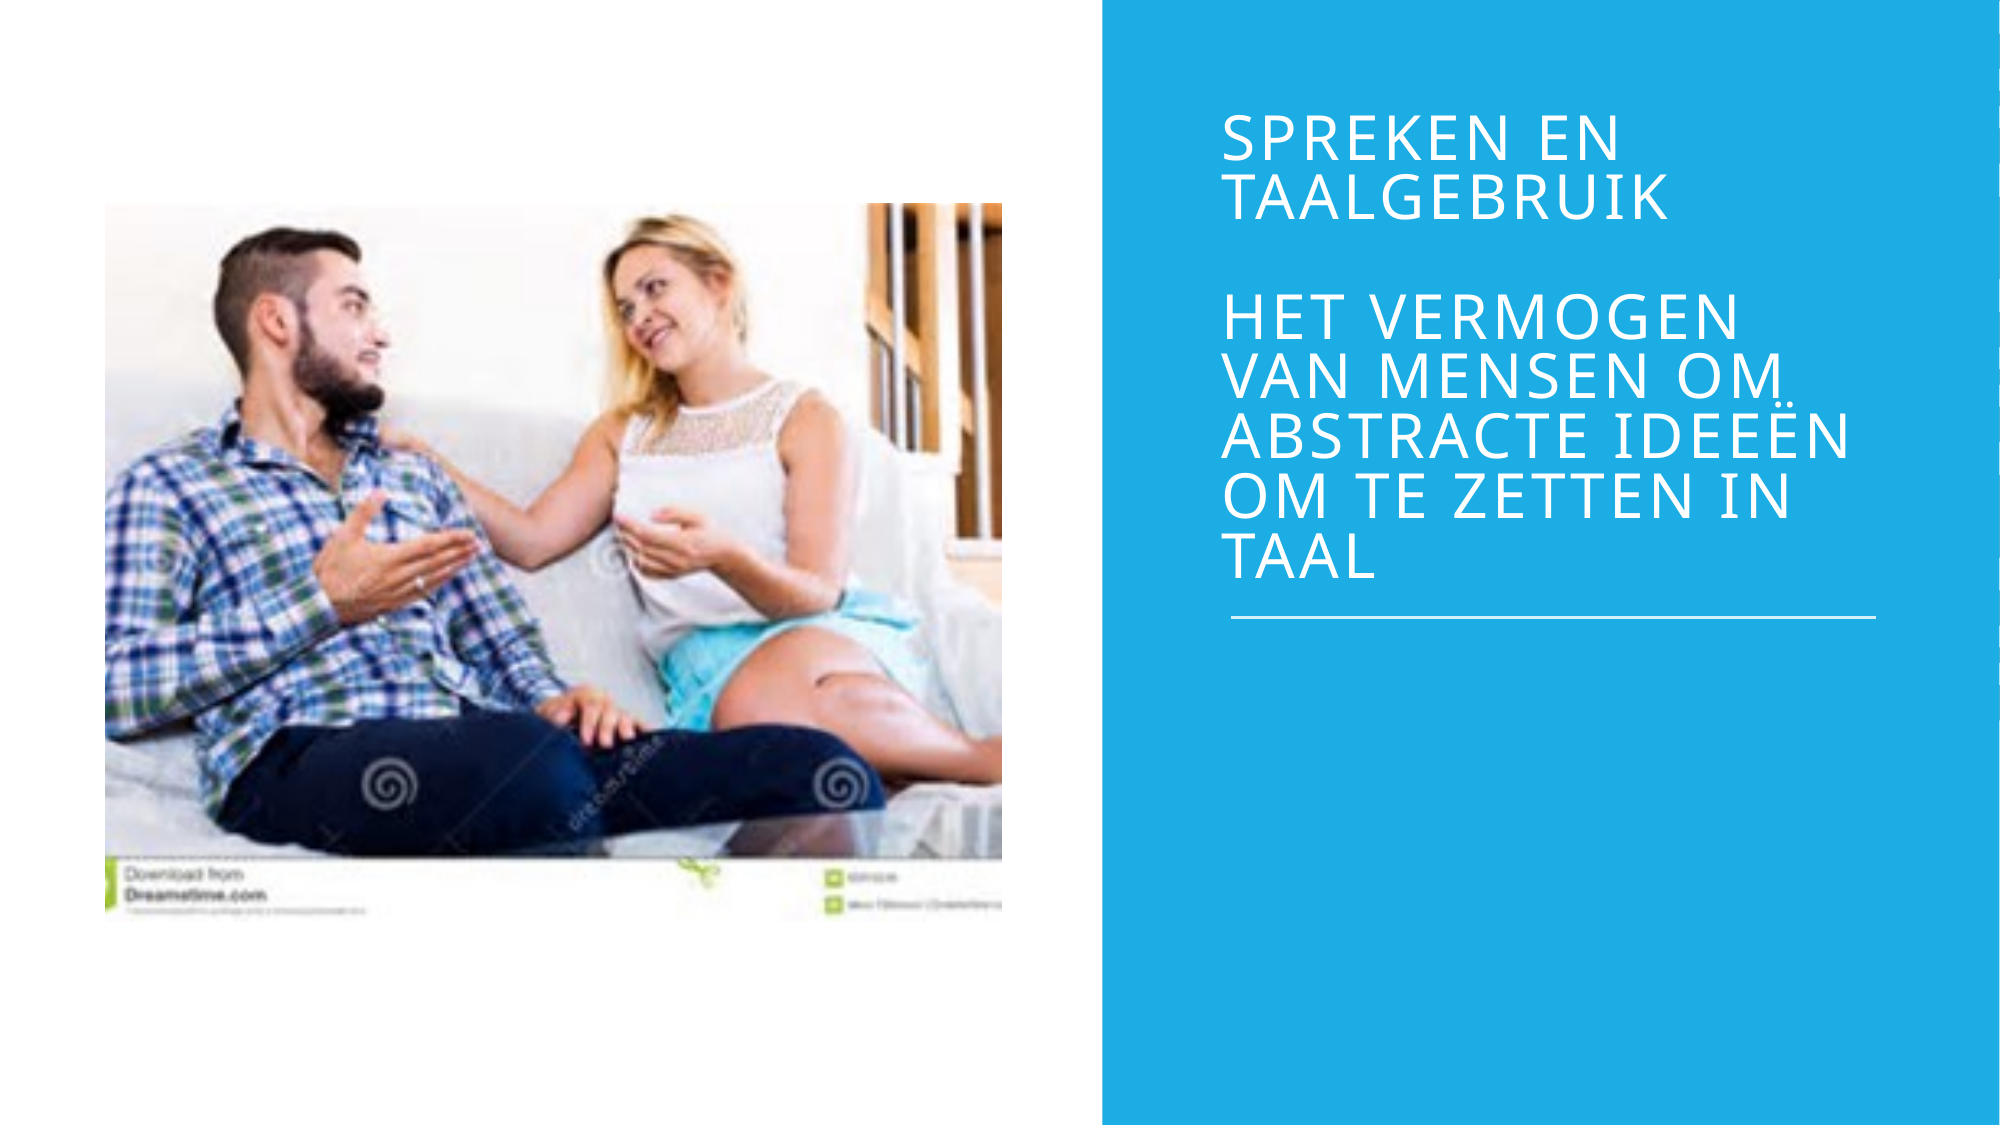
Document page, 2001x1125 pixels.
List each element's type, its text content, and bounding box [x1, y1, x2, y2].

text_box [1101, 0, 2000, 1125]
title Spreken en taalgebruik Het vermogen van mensen om abstracte ideeën om te zetten in taal [1206, 104, 1897, 603]
text_box [0, 0, 1101, 1125]
picture [105, 202, 1002, 923]
